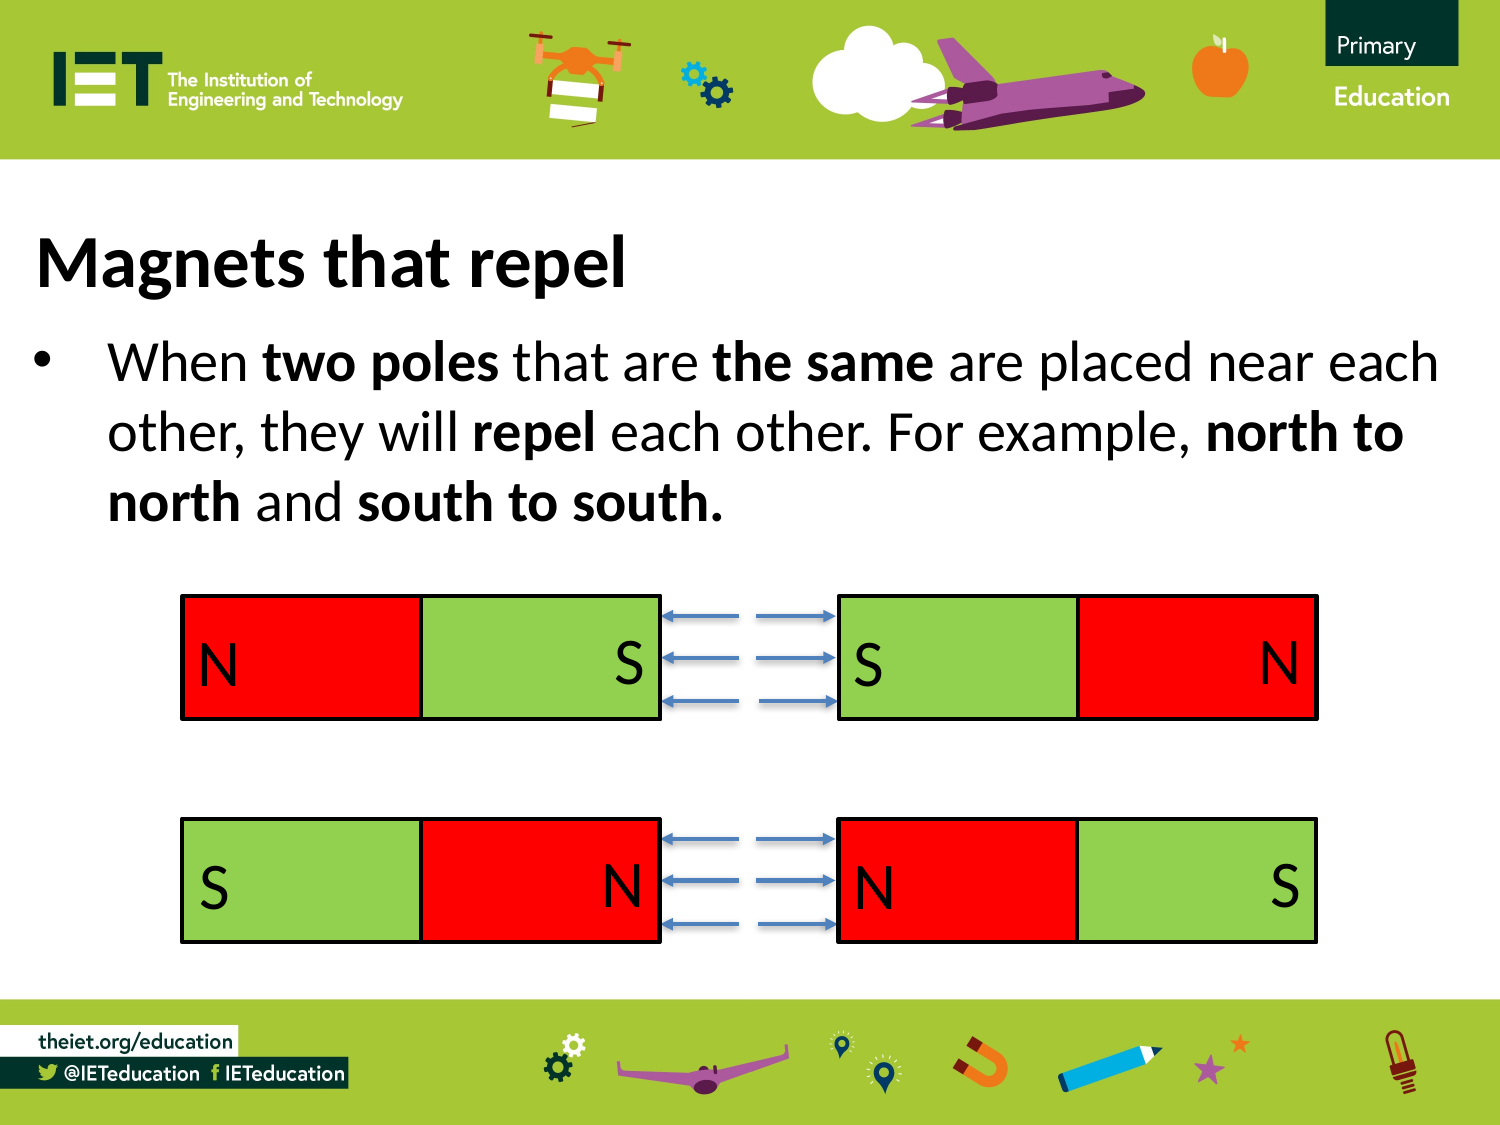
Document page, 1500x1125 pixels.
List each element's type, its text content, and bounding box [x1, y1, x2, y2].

text_box Magnets that repel [20, 205, 1284, 310]
picture [0, 0, 1500, 1125]
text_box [182, 595, 1317, 720]
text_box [181, 818, 1317, 943]
text_box When two poles that are the same are placed near each other, they will repel each other. For example, north to north and south to south. [17, 315, 1459, 613]
